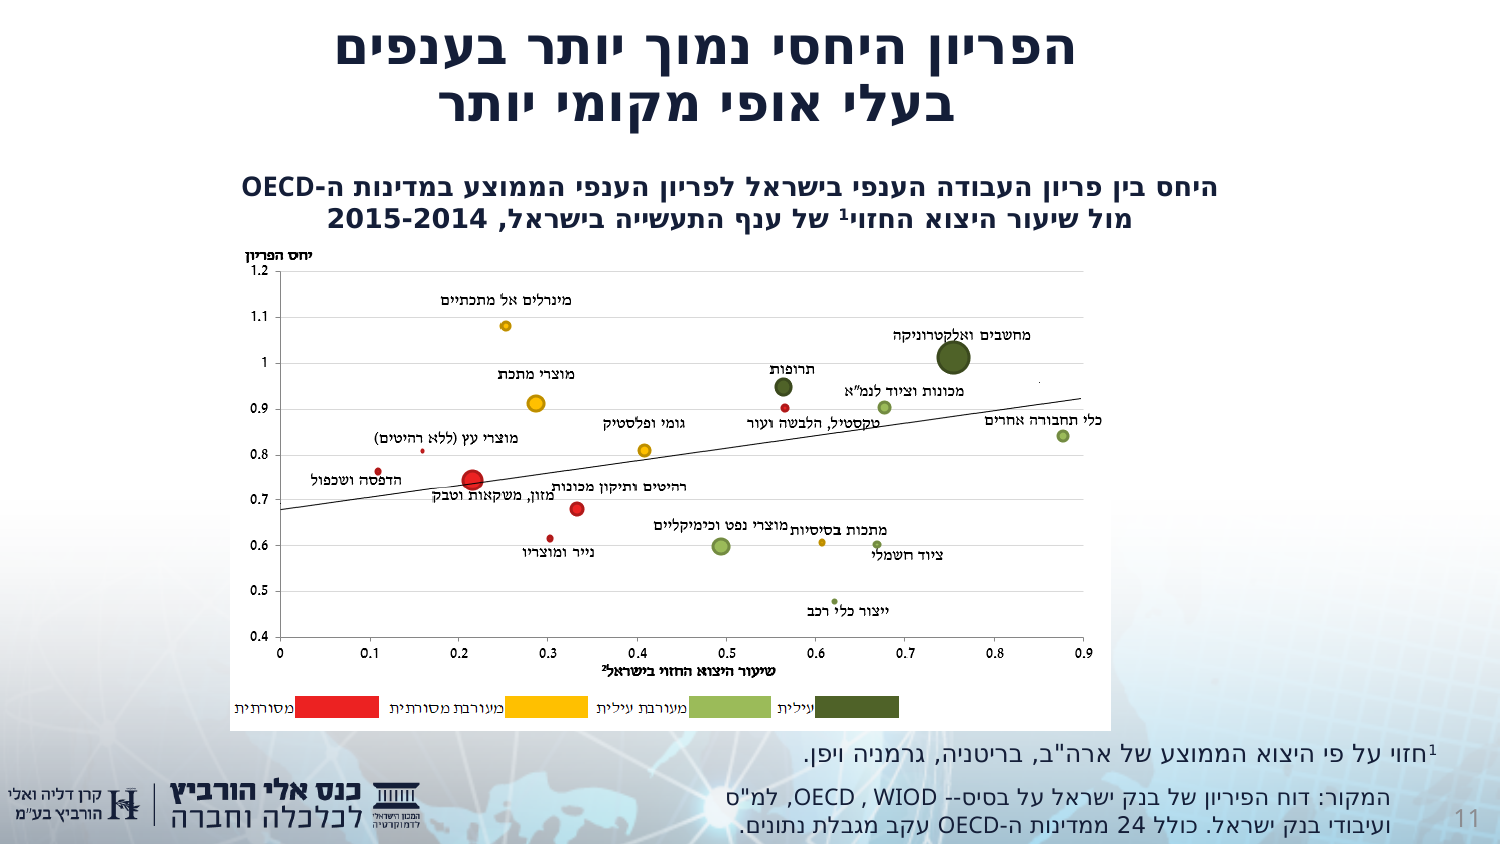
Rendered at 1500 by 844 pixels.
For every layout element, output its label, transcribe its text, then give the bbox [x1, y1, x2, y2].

picture [0, 244, 1500, 844]
text_box 1חזוי על פי היצוא הממוצע של ארה"ב, בריטניה, גרמניה ויפן. [787, 730, 1453, 775]
text_box היחס בין פריון העבודה הענפי בישראל לפריון הענפי הממוצע במדינות ה-OECD מול שיעור היצוא החזוי1 של ענף התעשייה בישראל, 2015-2014 [76, 161, 1383, 242]
text_box המקור: דוח הפיריון של בנק ישראל על בסיס-- OECD , WIOD, למ"ס ועיבודי בנק ישראל. כולל 24 ממדינות ה-OECD עקב מגבלת נתונים. [169, 775, 1407, 844]
title הפריון היחסי נמוך יותר בענפים בעלי אופי מקומי יותר [41, 23, 1353, 129]
slide_number 11 [1310, 806, 1497, 844]
